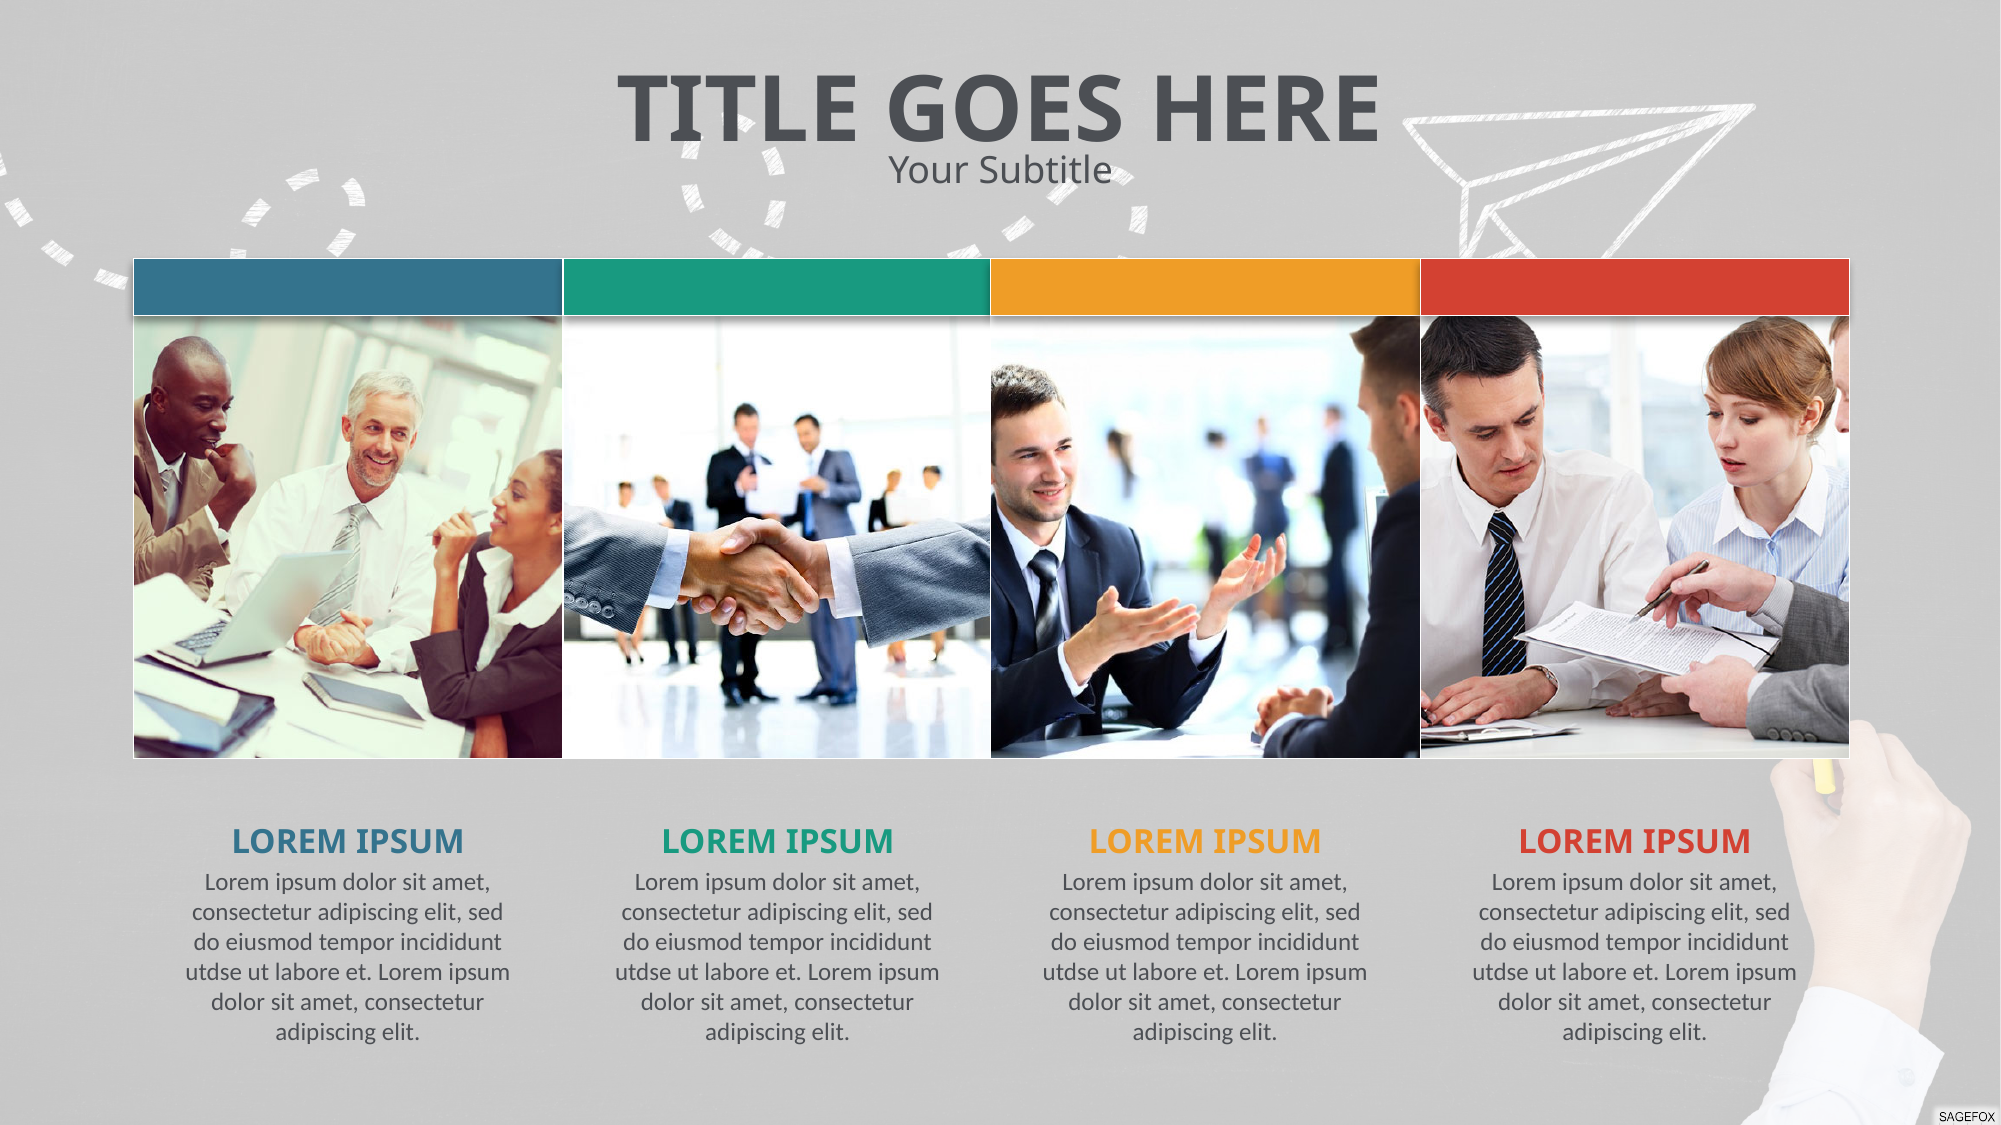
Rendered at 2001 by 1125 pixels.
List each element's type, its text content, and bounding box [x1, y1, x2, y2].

text_box [132, 325, 562, 759]
text_box [989, 325, 1419, 759]
text_box LOREM IPSUM Lorem ipsum dolor sit amet, consectetur adipiscing elit, sed do eiusmod tempor incididunt utdse ut labore et. Lorem ipsum dolor sit amet, consectetur adipiscing elit. [1025, 815, 1386, 1050]
text_box [132, 257, 562, 316]
picture [1936, 1111, 1997, 1125]
text_box [562, 325, 989, 759]
text_box [562, 257, 989, 316]
text_box LOREM IPSUM Lorem ipsum dolor sit amet, consectetur adipiscing elit, sed do eiusmod tempor incididunt utdse ut labore et. Lorem ipsum dolor sit amet, consectetur adipiscing elit. [168, 815, 529, 1050]
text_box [548, 42, 1452, 199]
text_box LOREM IPSUM Lorem ipsum dolor sit amet, consectetur adipiscing elit, sed do eiusmod tempor incididunt utdse ut labore et. Lorem ipsum dolor sit amet, consectetur adipiscing elit. [1455, 815, 1816, 1050]
text_box LOREM IPSUM Lorem ipsum dolor sit amet, consectetur adipiscing elit, sed do eiusmod tempor incididunt utdse ut labore et. Lorem ipsum dolor sit amet, consectetur adipiscing elit. [597, 815, 958, 1050]
text_box [1419, 325, 1851, 759]
text_box [989, 257, 1419, 316]
text_box [1419, 257, 1851, 316]
